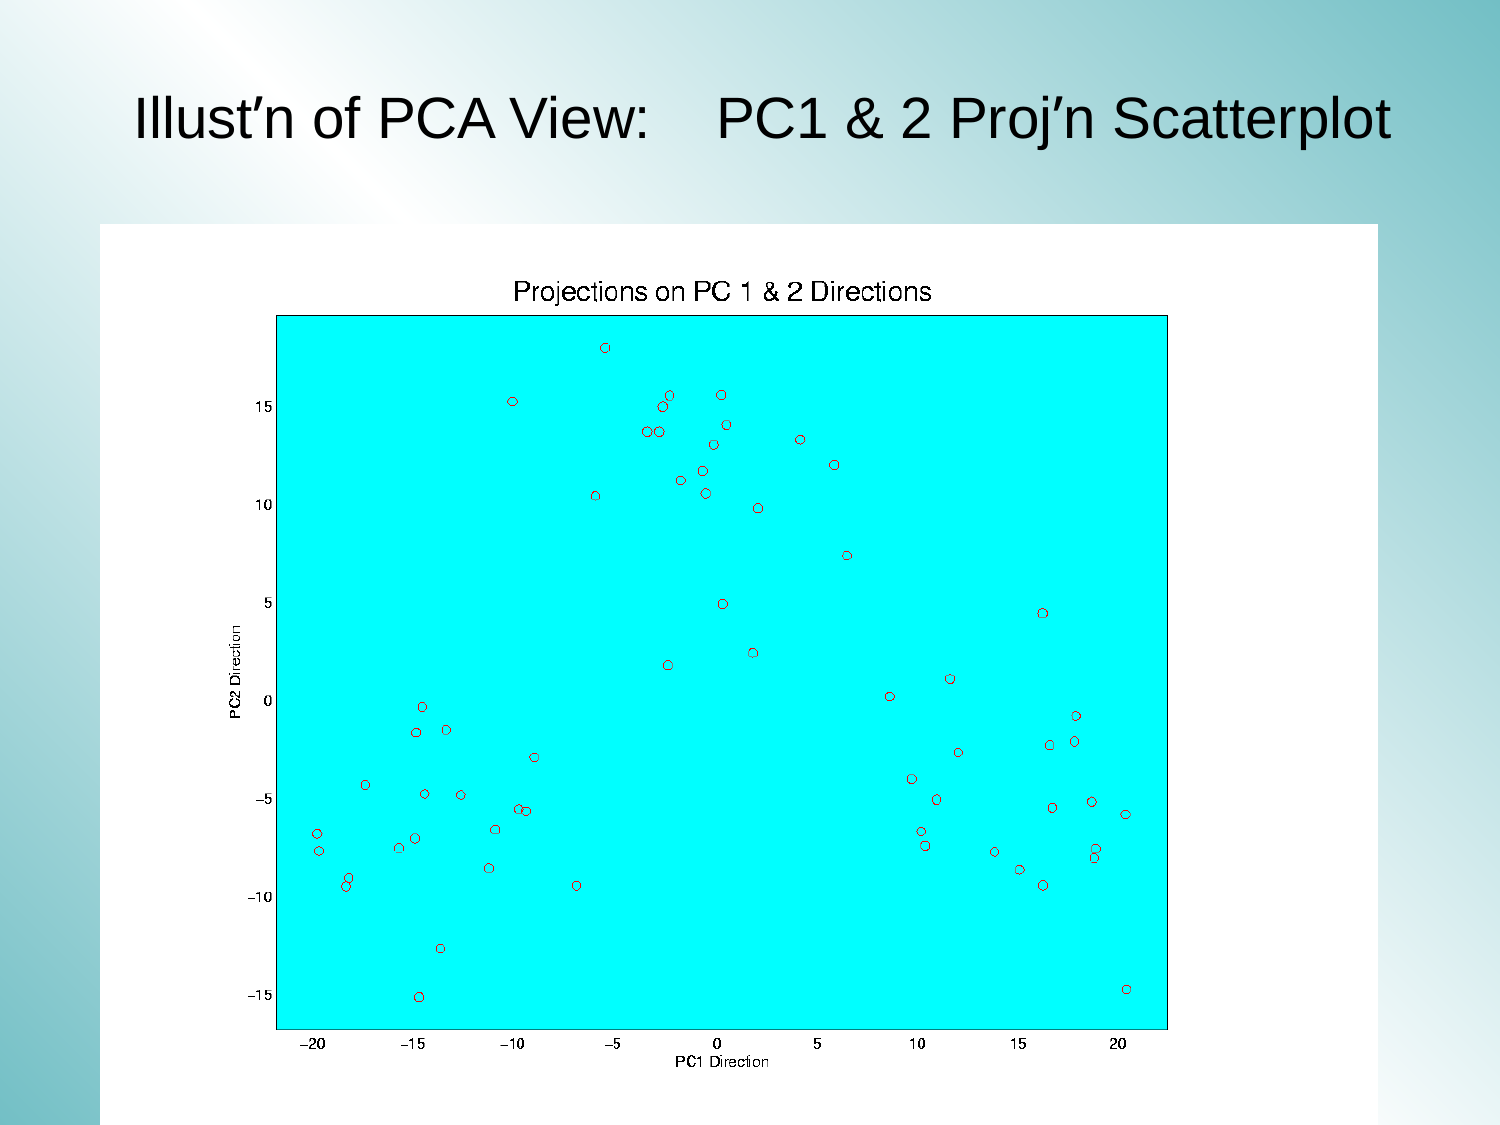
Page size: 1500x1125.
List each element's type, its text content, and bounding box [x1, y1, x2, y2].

title Illust’n of PCA View: PC1 & 2 Proj’n Scatterplot [75, 75, 1450, 156]
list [99, 224, 1378, 1125]
